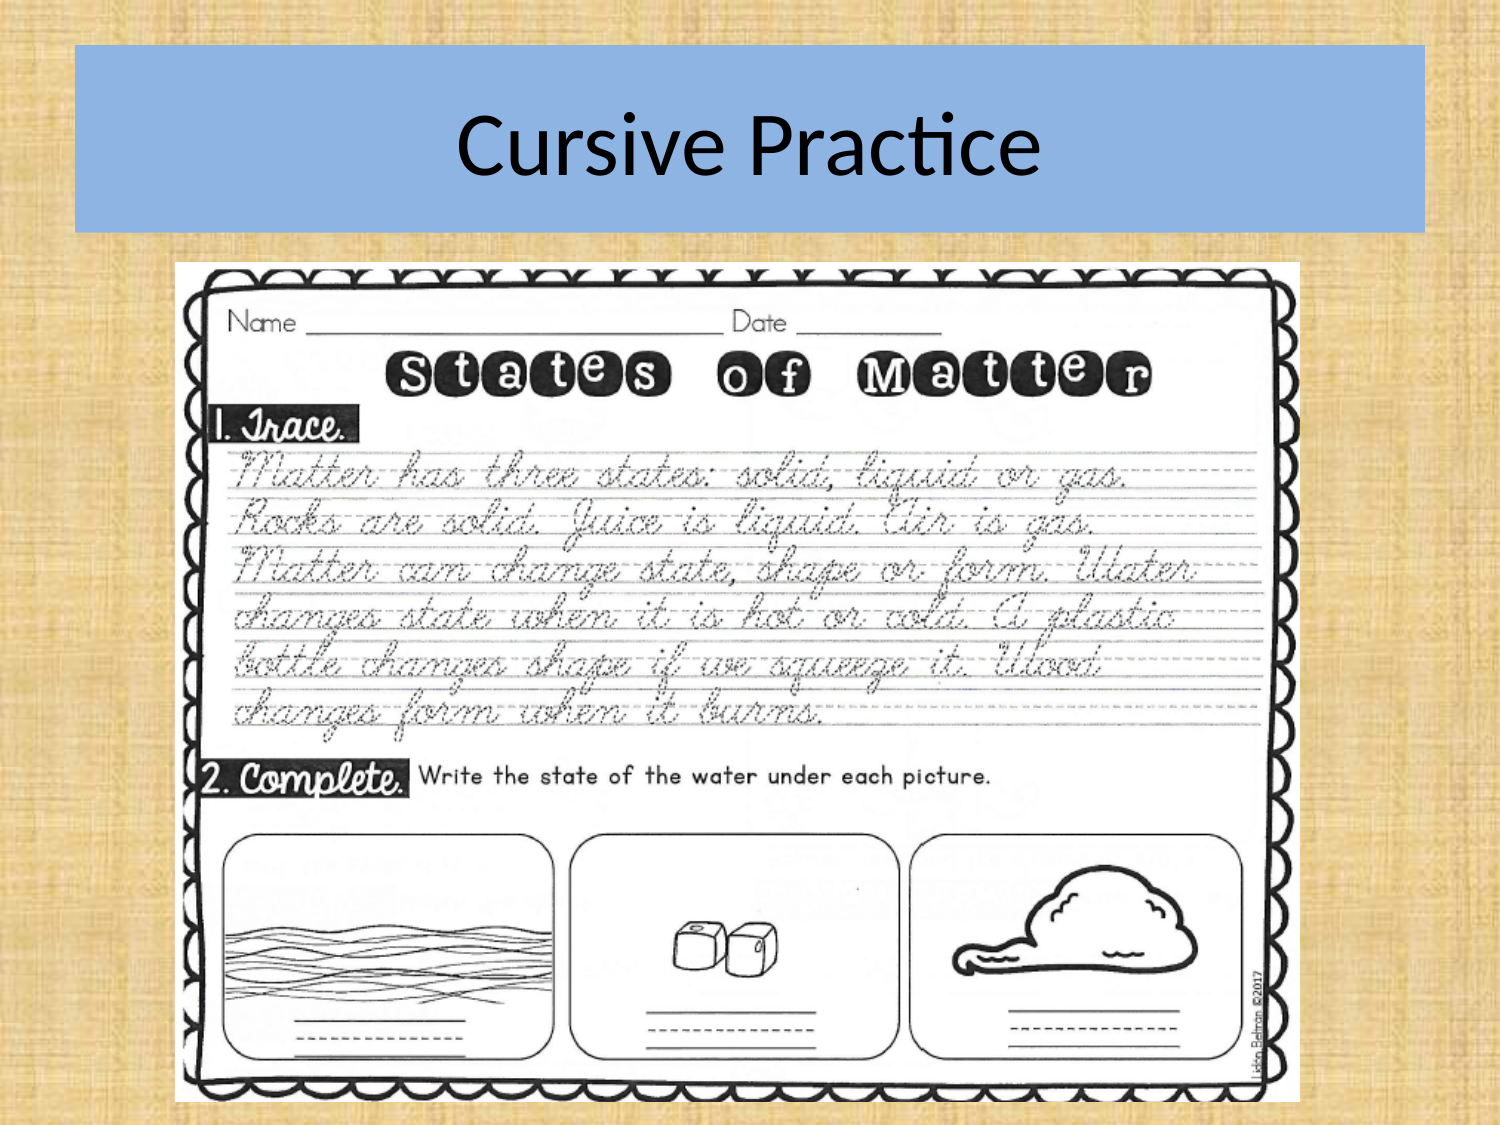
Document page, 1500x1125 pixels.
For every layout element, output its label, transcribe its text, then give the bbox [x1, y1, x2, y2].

picture [0, 0, 1500, 1125]
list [174, 262, 1301, 1103]
title Cursive Practice [75, 45, 1425, 233]
